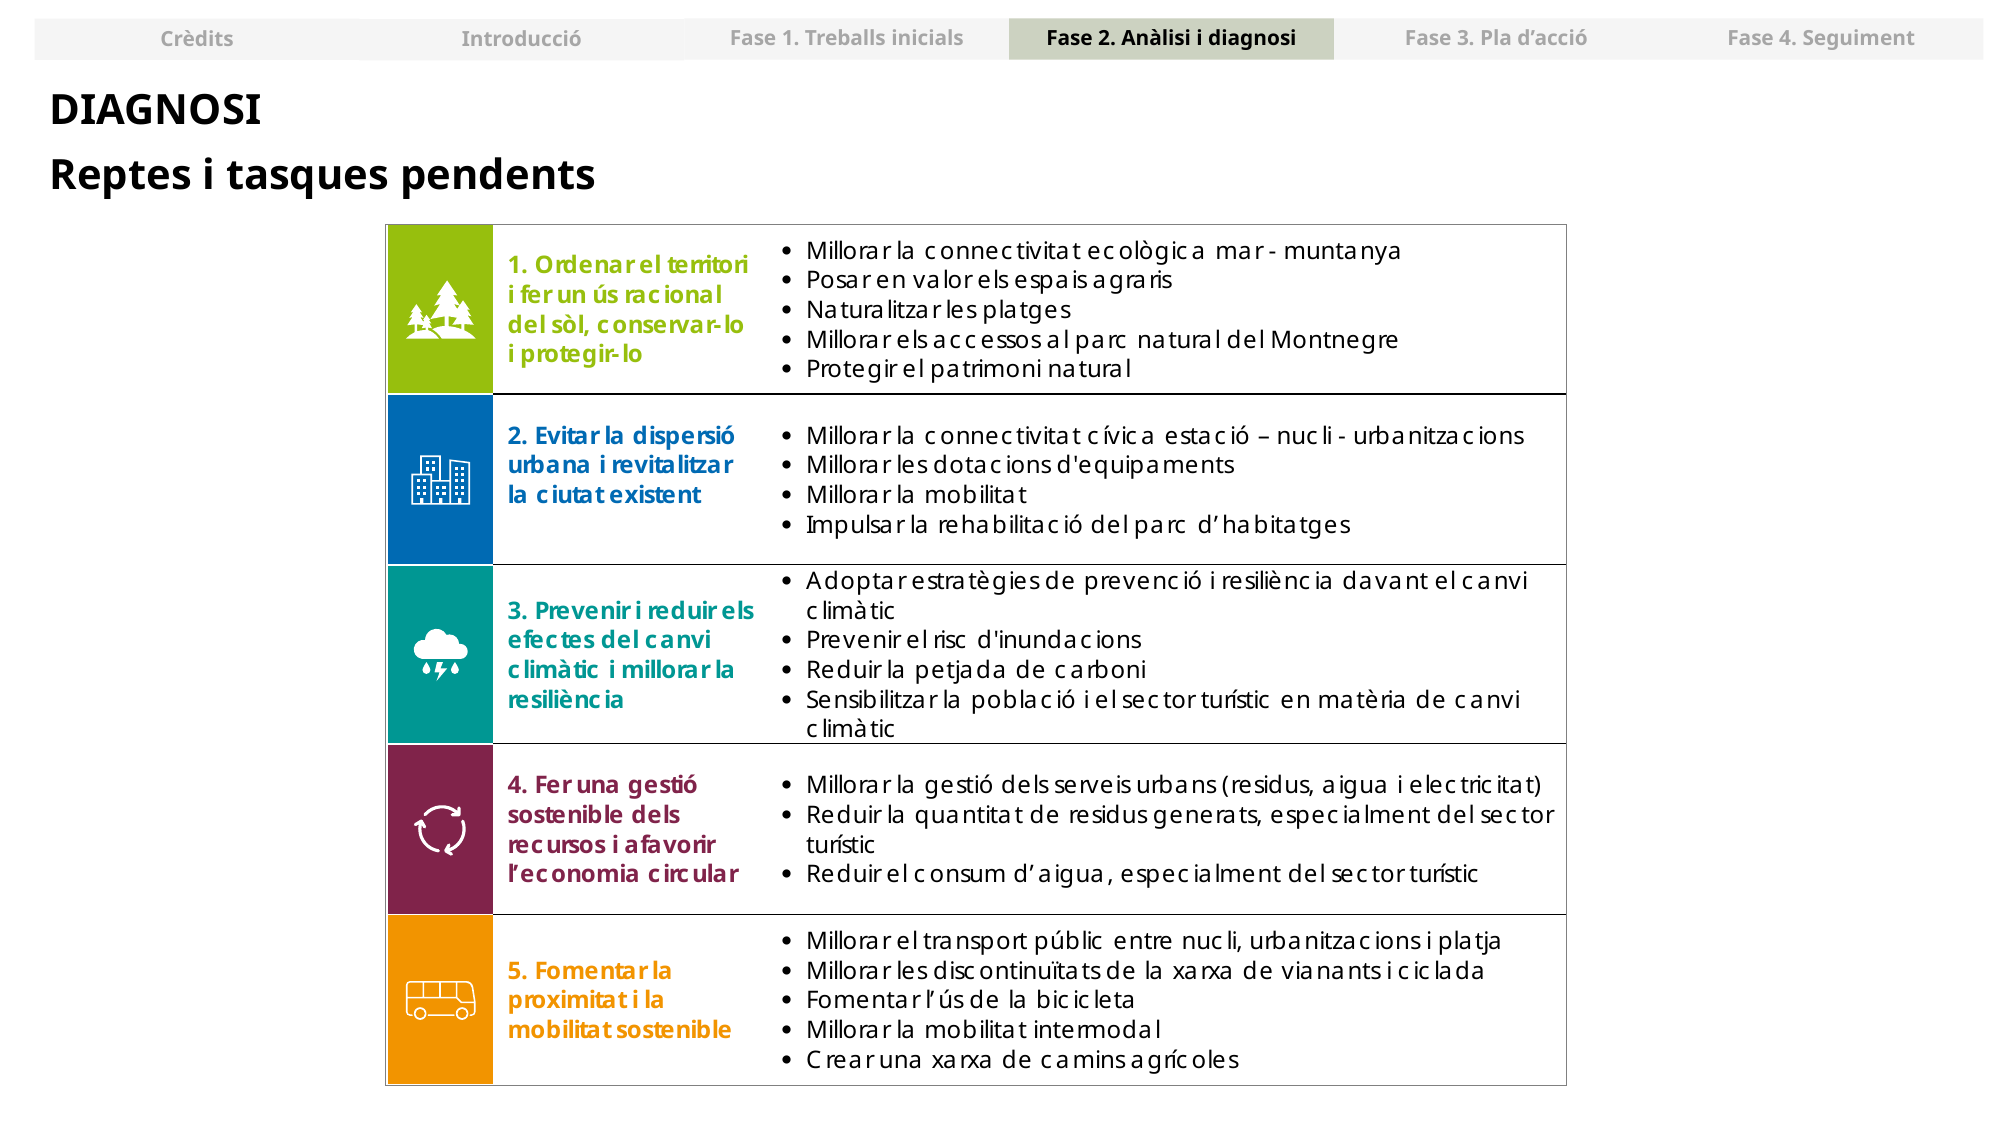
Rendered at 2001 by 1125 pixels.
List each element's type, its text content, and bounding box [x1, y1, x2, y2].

text_box DIAGNOSI [34, 75, 977, 141]
text_box Crèdits [34, 18, 360, 60]
picture [385, 224, 1567, 1086]
text_box Reptes i tasques pendents [34, 141, 977, 206]
text_box Fase 2. Anàlisi i diagnosi [1010, 18, 1334, 60]
text_box Introducció [359, 19, 685, 61]
text_box Fase 4. Seguiment [1658, 18, 1984, 60]
text_box Fase 3. Pla d’acció [1334, 18, 1658, 60]
text_box Fase 1. Treballs inicials [684, 18, 1010, 60]
